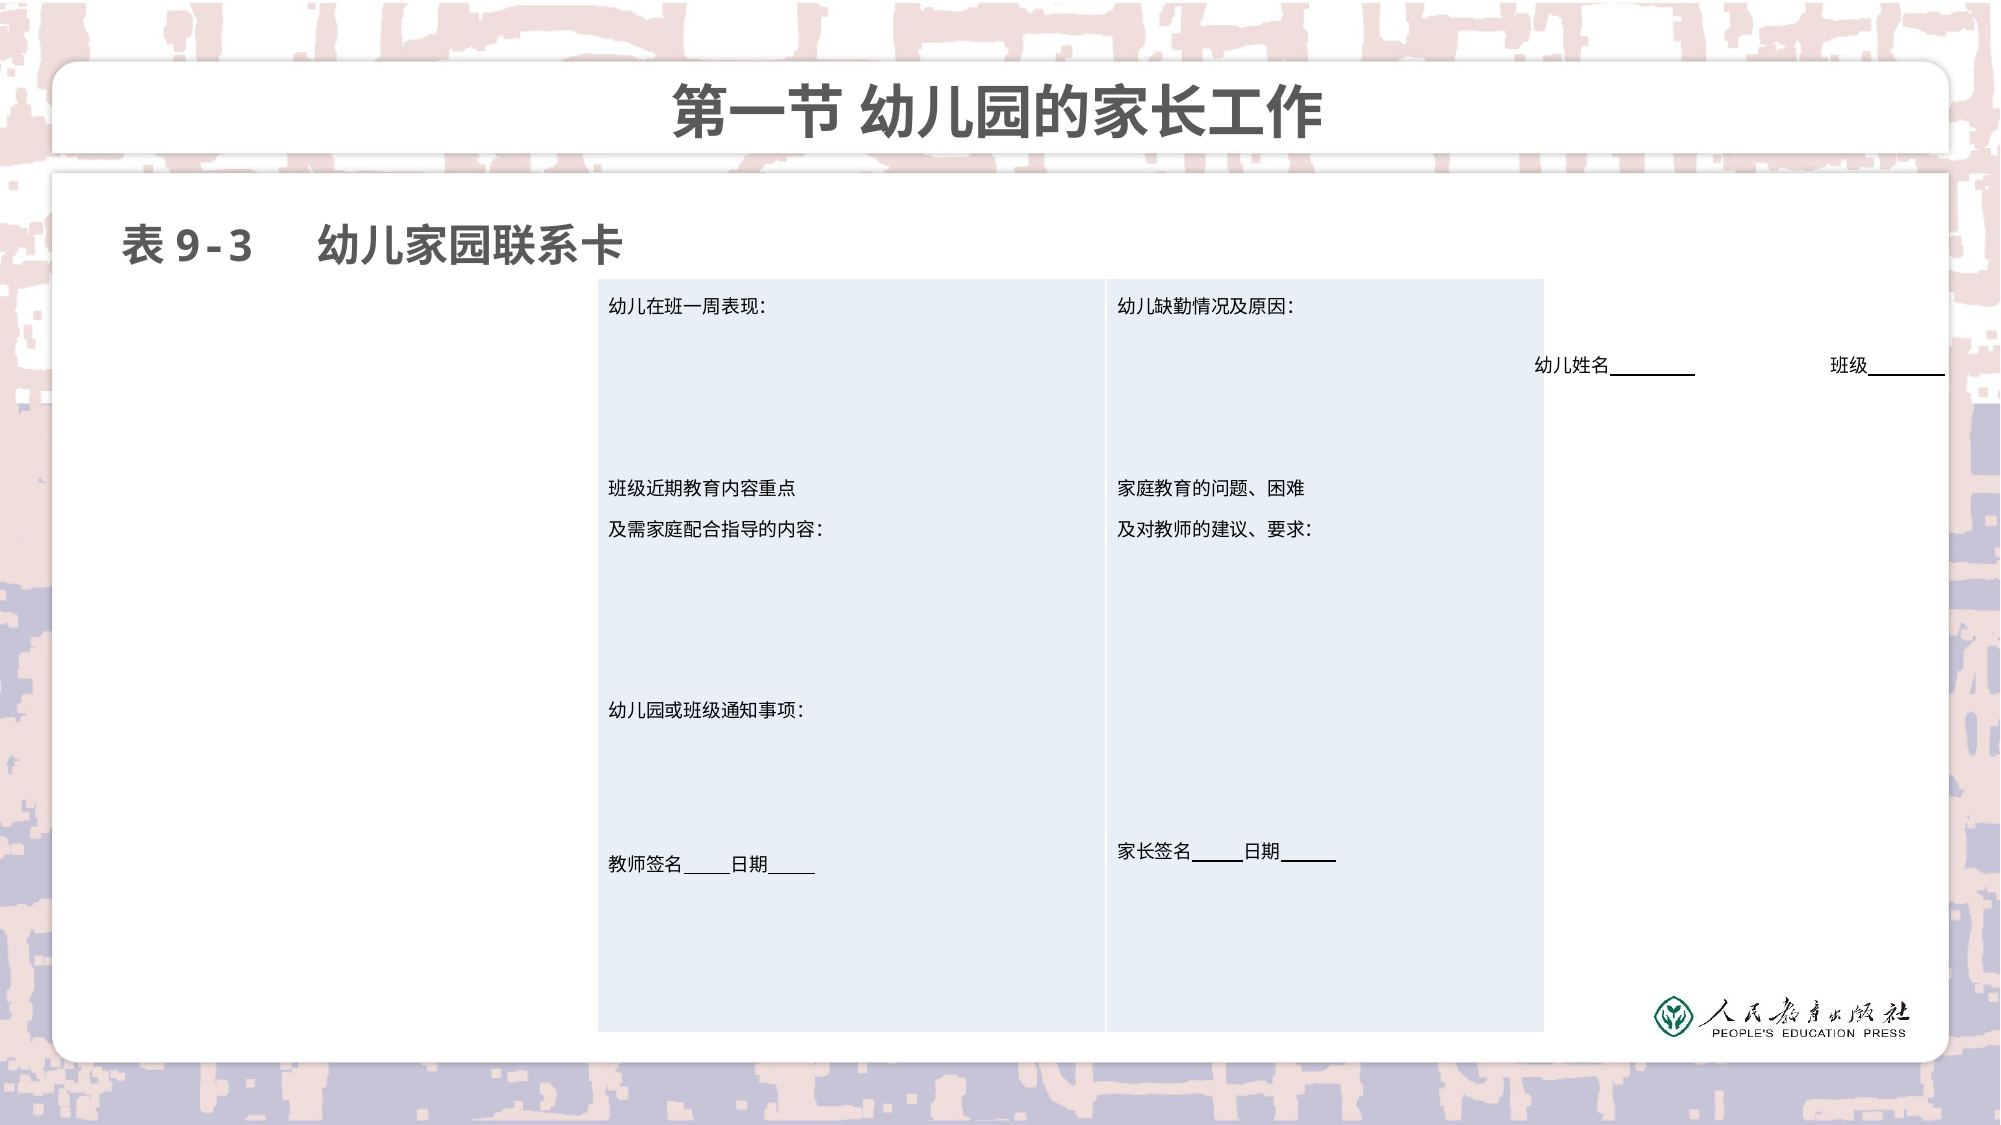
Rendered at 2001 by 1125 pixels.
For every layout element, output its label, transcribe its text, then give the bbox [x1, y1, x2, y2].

picture [0, 0, 2001, 1125]
list 表9-3 幼儿家园联系卡 [106, 183, 650, 279]
table_header 幼儿缺勤情况及原因： 家庭教育的问题、困难 及对教师的建议、要求： 家长签名 日期 [1107, 279, 1544, 1032]
title 第一节 幼儿园的家长工作 [50, 66, 1945, 162]
text_box 幼儿姓名 班级 [1502, 346, 1960, 384]
table_header 幼儿在班一周表现： 班级近期教育内容重点 及需家庭配合指导的内容： 幼儿园或班级通知事项： 教师签名 日期 [598, 279, 1105, 1032]
